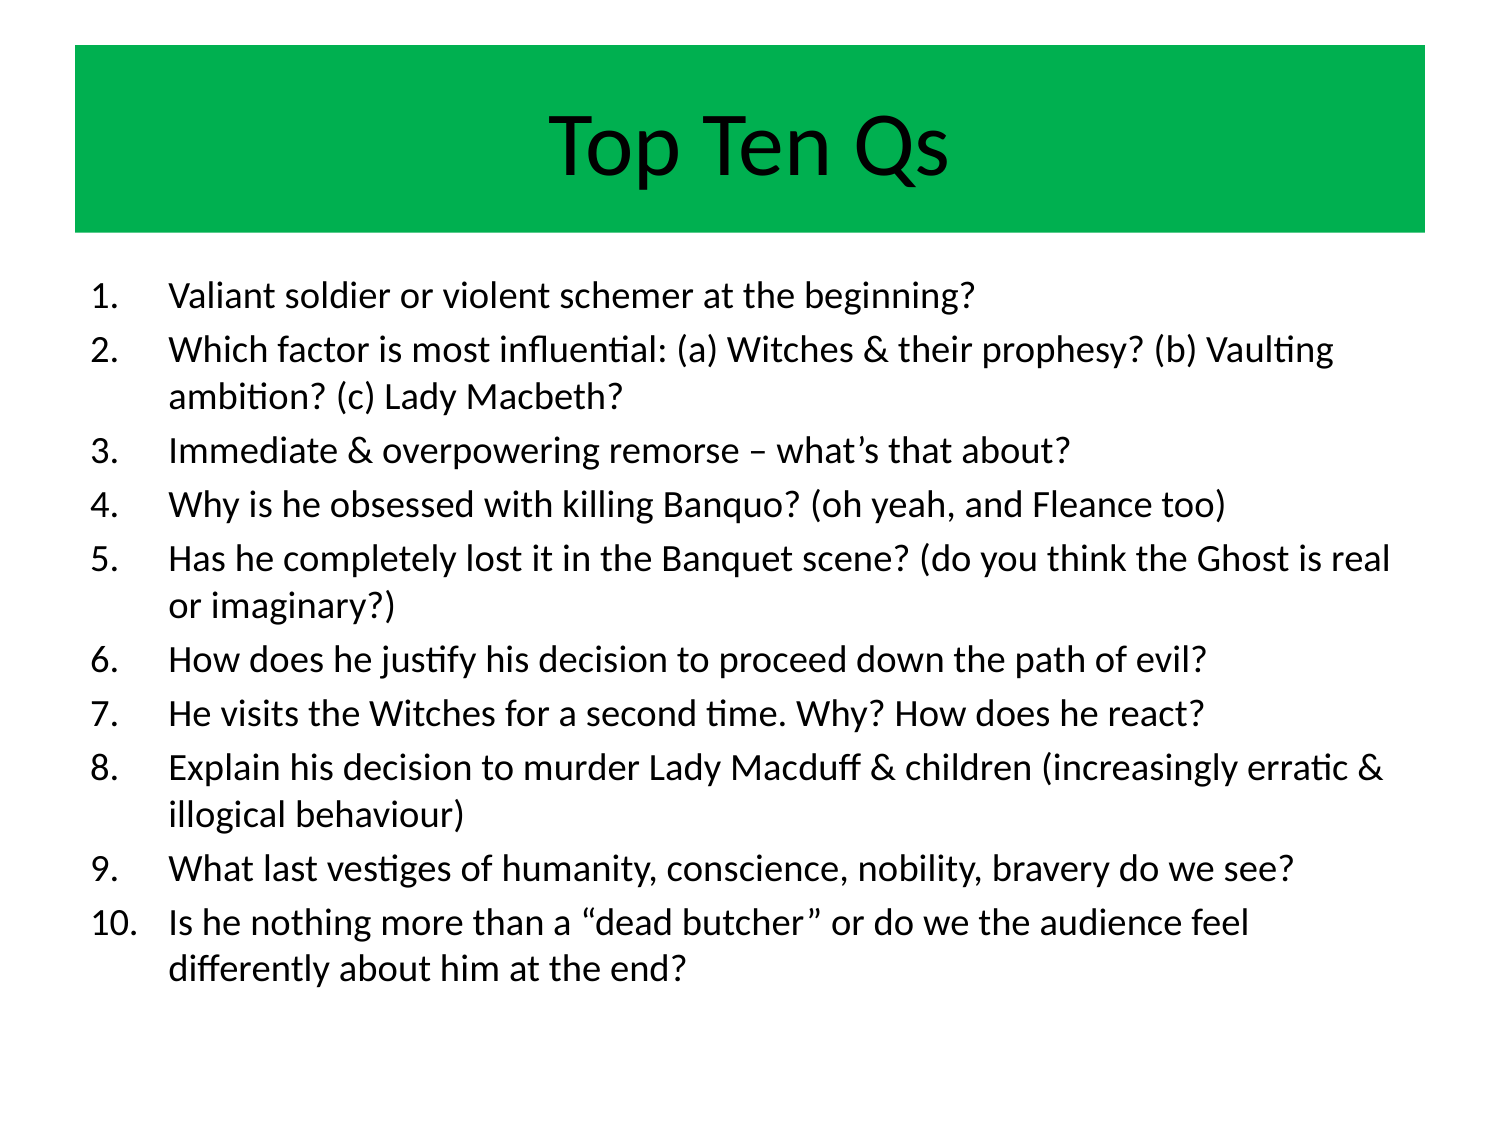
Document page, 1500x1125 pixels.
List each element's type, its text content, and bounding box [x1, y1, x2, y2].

list Valiant soldier or violent schemer at the beginning? Which factor is most influential: (a) Witches & their prophesy? (b) Vaulting ambition? (c) Lady Macbeth? Immediate & overpowering remorse – what’s that about? Why is he obsessed with killing Banquo? (oh yeah, and Fleance too) Has he completely lost it in the Banquet scene? (do you think the Ghost is real or imaginary?) How does he justify his decision to proceed down the path of evil? He visits the Witches for a second time. Why? How does he react? Explain his decision to murder Lady Macduff & children (increasingly erratic & illogical behaviour) What last vestiges of humanity, conscience, nobility, bravery do we see? Is he nothing more than a “dead butcher” or do we the audience feel differently about him at the end? [75, 262, 1425, 1005]
title Top Ten Qs [75, 45, 1425, 233]
